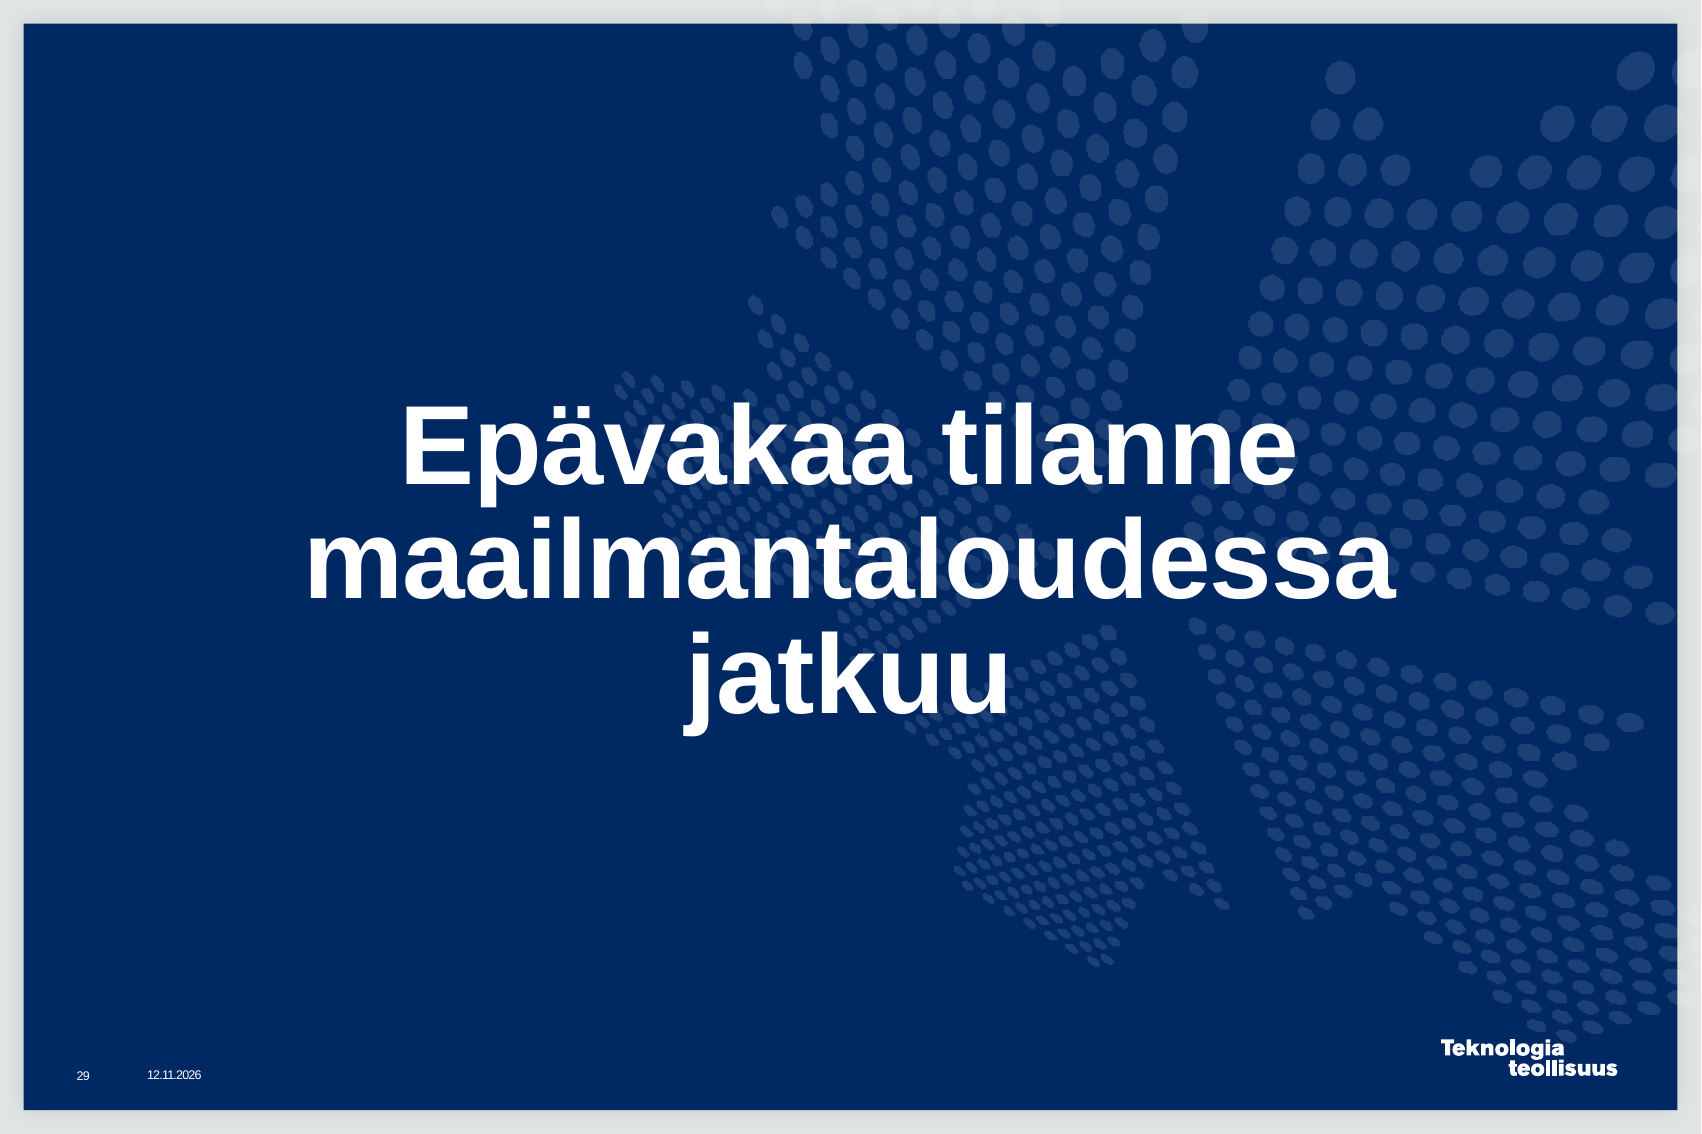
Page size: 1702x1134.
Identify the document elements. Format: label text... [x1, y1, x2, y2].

title Epävakaa tilanne maailmantaloudessa jatkuu [219, 377, 1480, 745]
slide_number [141, 1063, 355, 1087]
slide_number 29 [70, 1063, 141, 1087]
